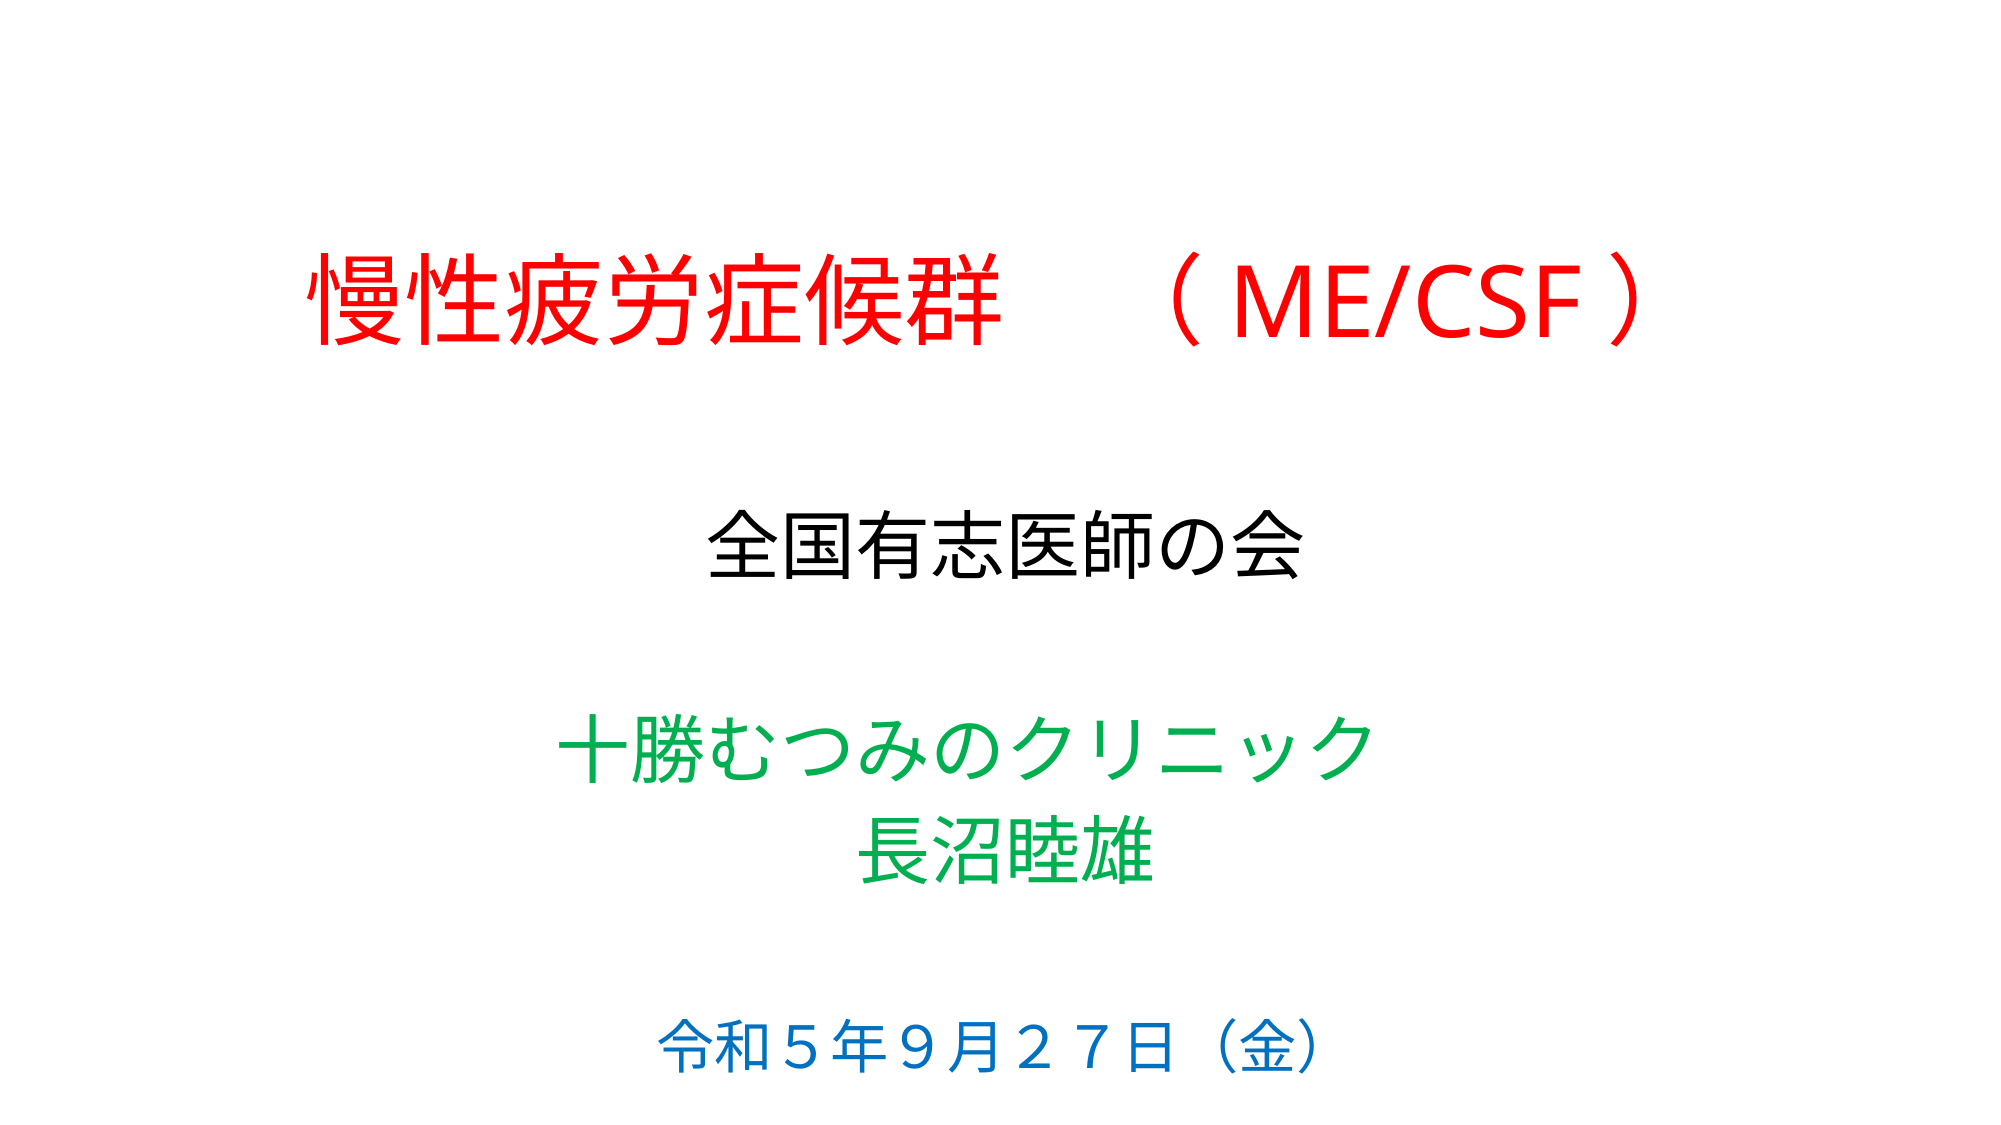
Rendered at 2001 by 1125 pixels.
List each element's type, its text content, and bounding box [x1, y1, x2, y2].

subtitle 慢性疲労症候群 （ME/CSF） 全国有志医師の会 十勝むつみのクリニック 長沼睦雄 令和５年９月２７日（金） [46, 103, 1965, 1101]
